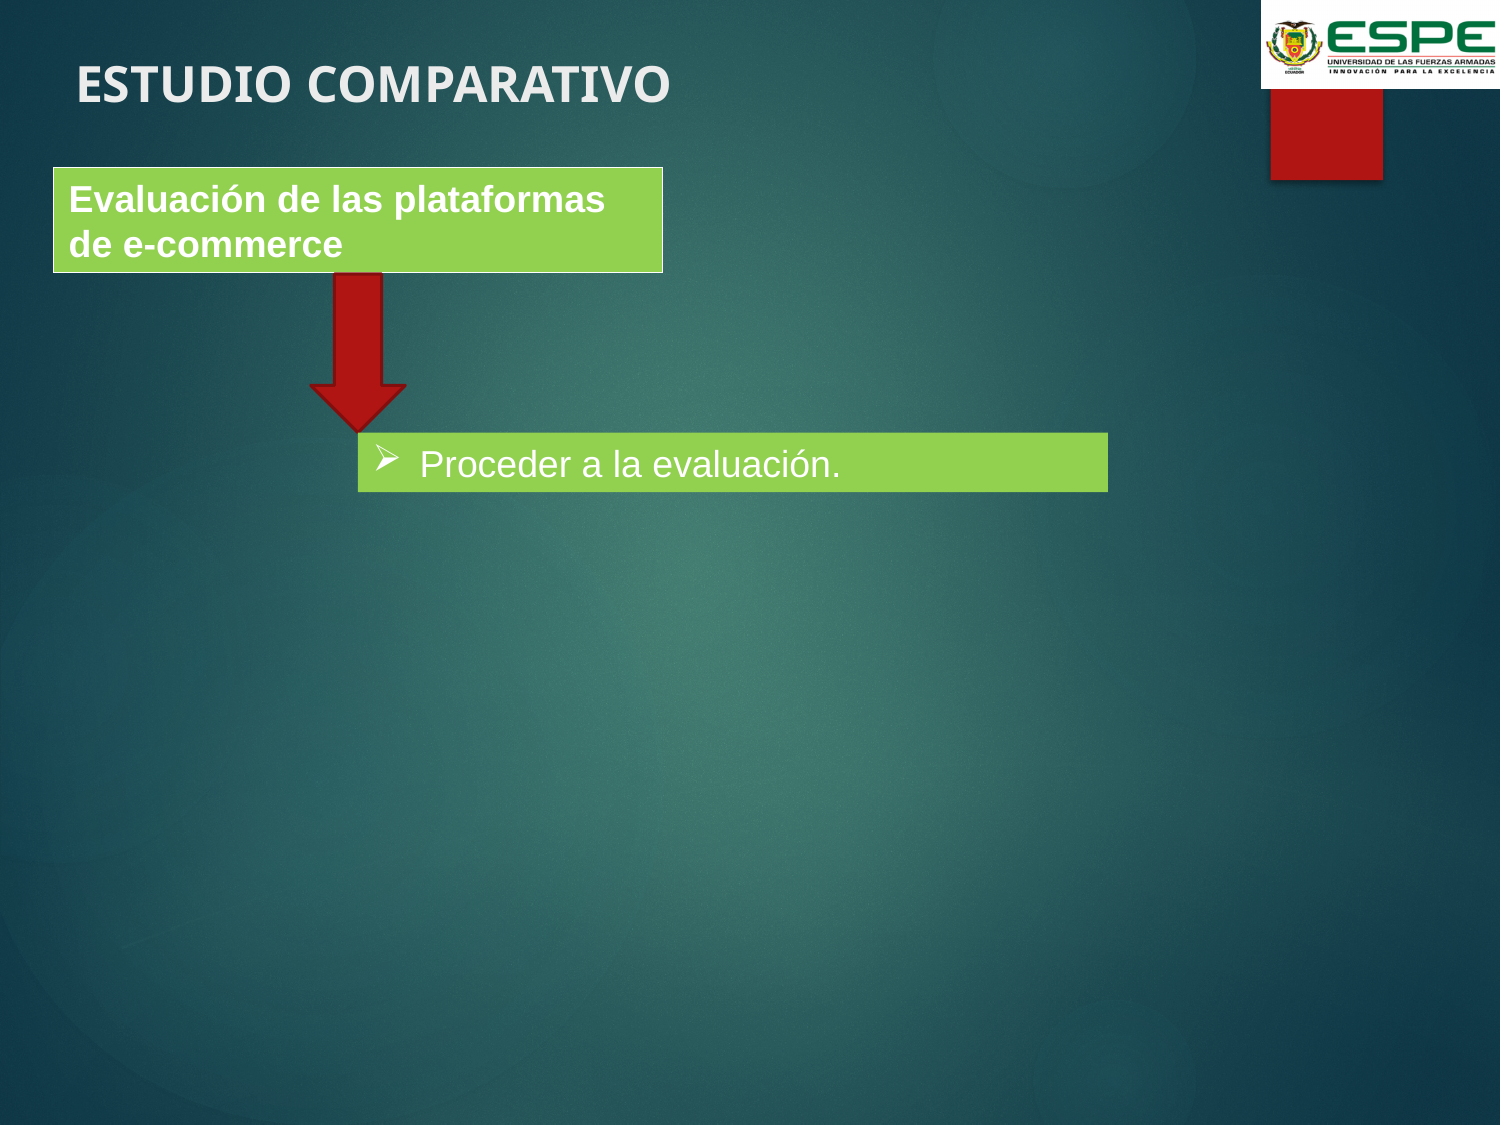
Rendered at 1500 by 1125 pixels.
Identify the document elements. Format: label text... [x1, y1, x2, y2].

text_box [309, 272, 407, 434]
picture [1260, 0, 1500, 89]
title ESTUDIO COMPARATIVO [75, 0, 1425, 173]
text_box Evaluación de las plataformas de e-commerce [53, 167, 663, 273]
text_box Proceder a la evaluación. [357, 432, 1108, 493]
